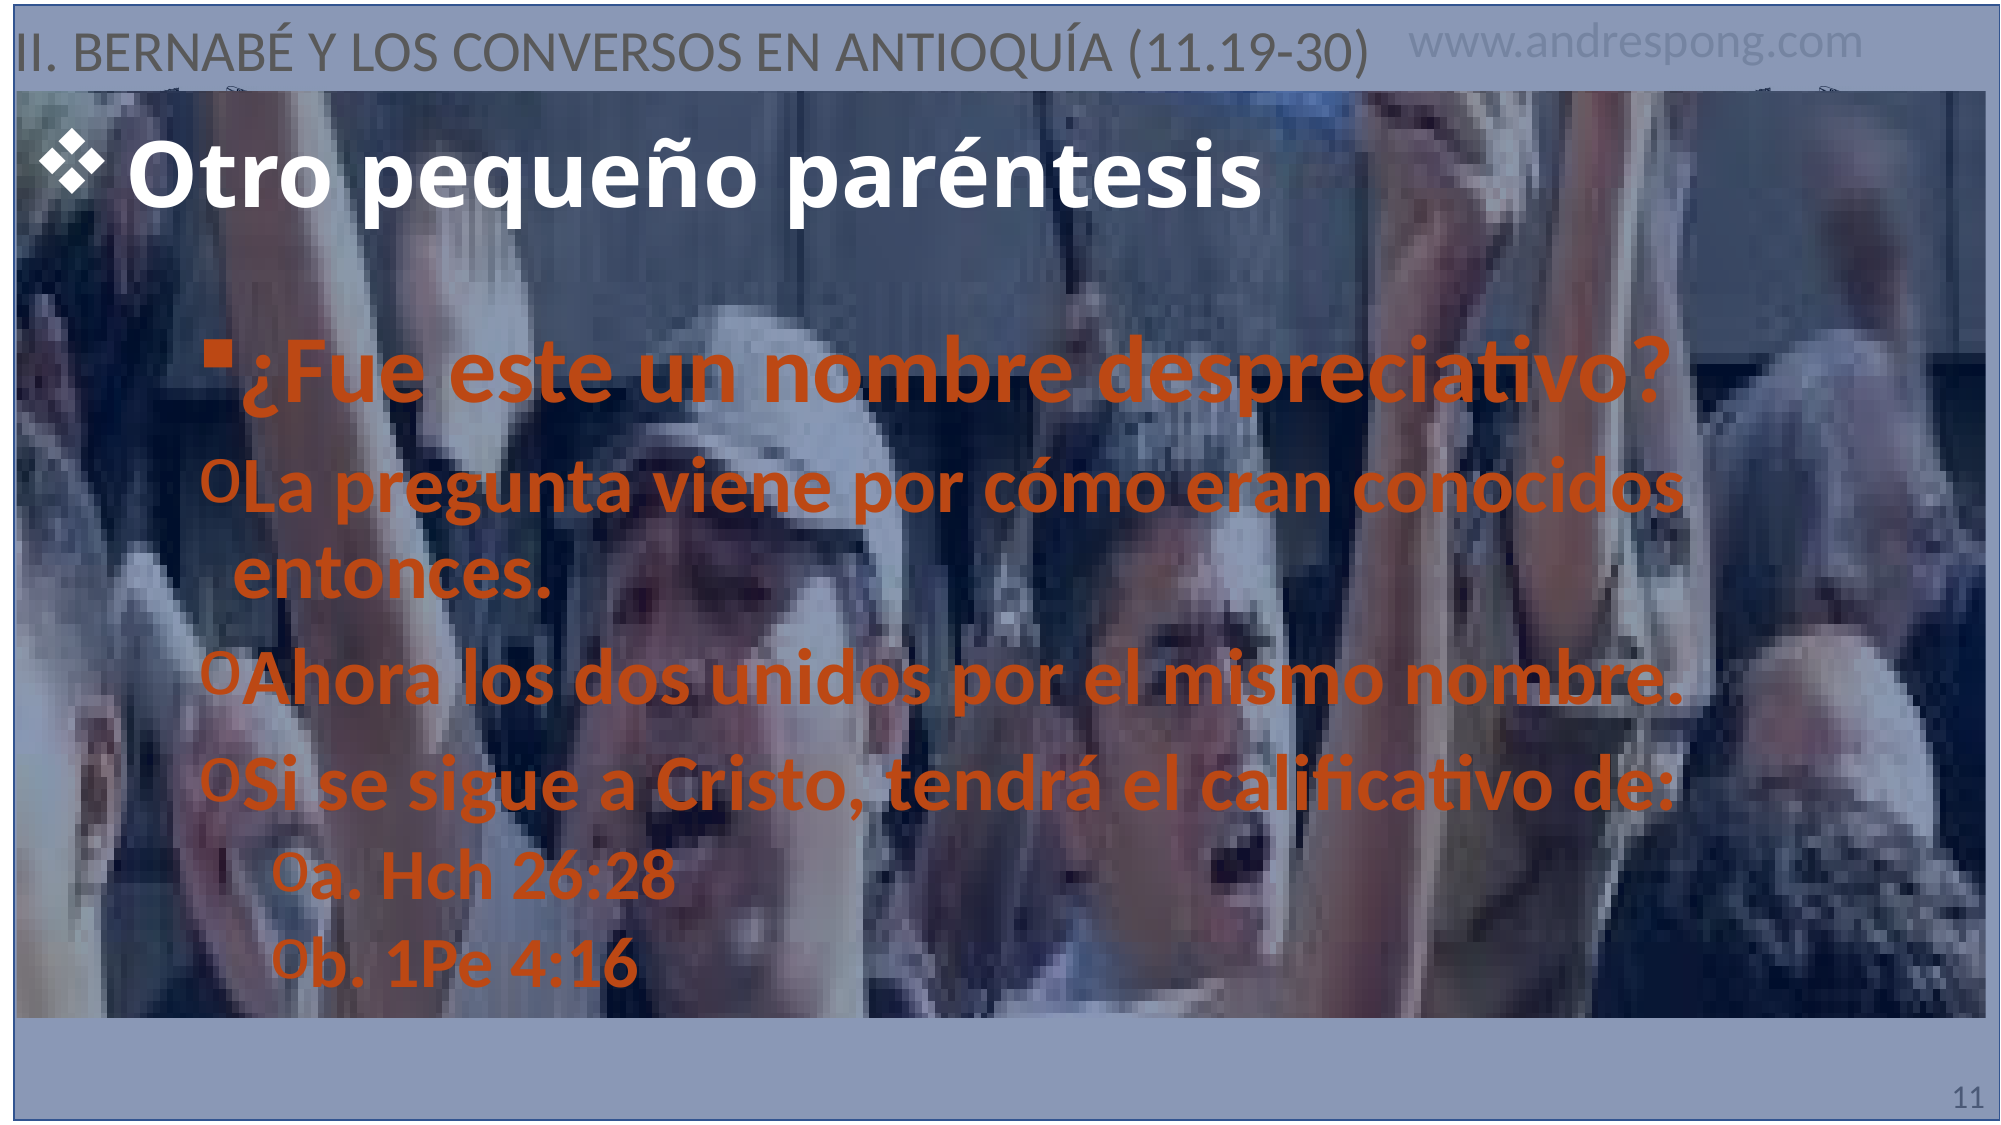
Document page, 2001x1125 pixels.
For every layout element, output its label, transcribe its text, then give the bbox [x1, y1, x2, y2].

text_box [13, 4, 2000, 1121]
picture [16, 86, 1986, 1018]
text_box II. BERNABÉ Y LOS CONVERSOS EN ANTIOQUÍA (11.19-30) [0, 5, 1408, 91]
slide_number 11 [1550, 1121, 2000, 1125]
